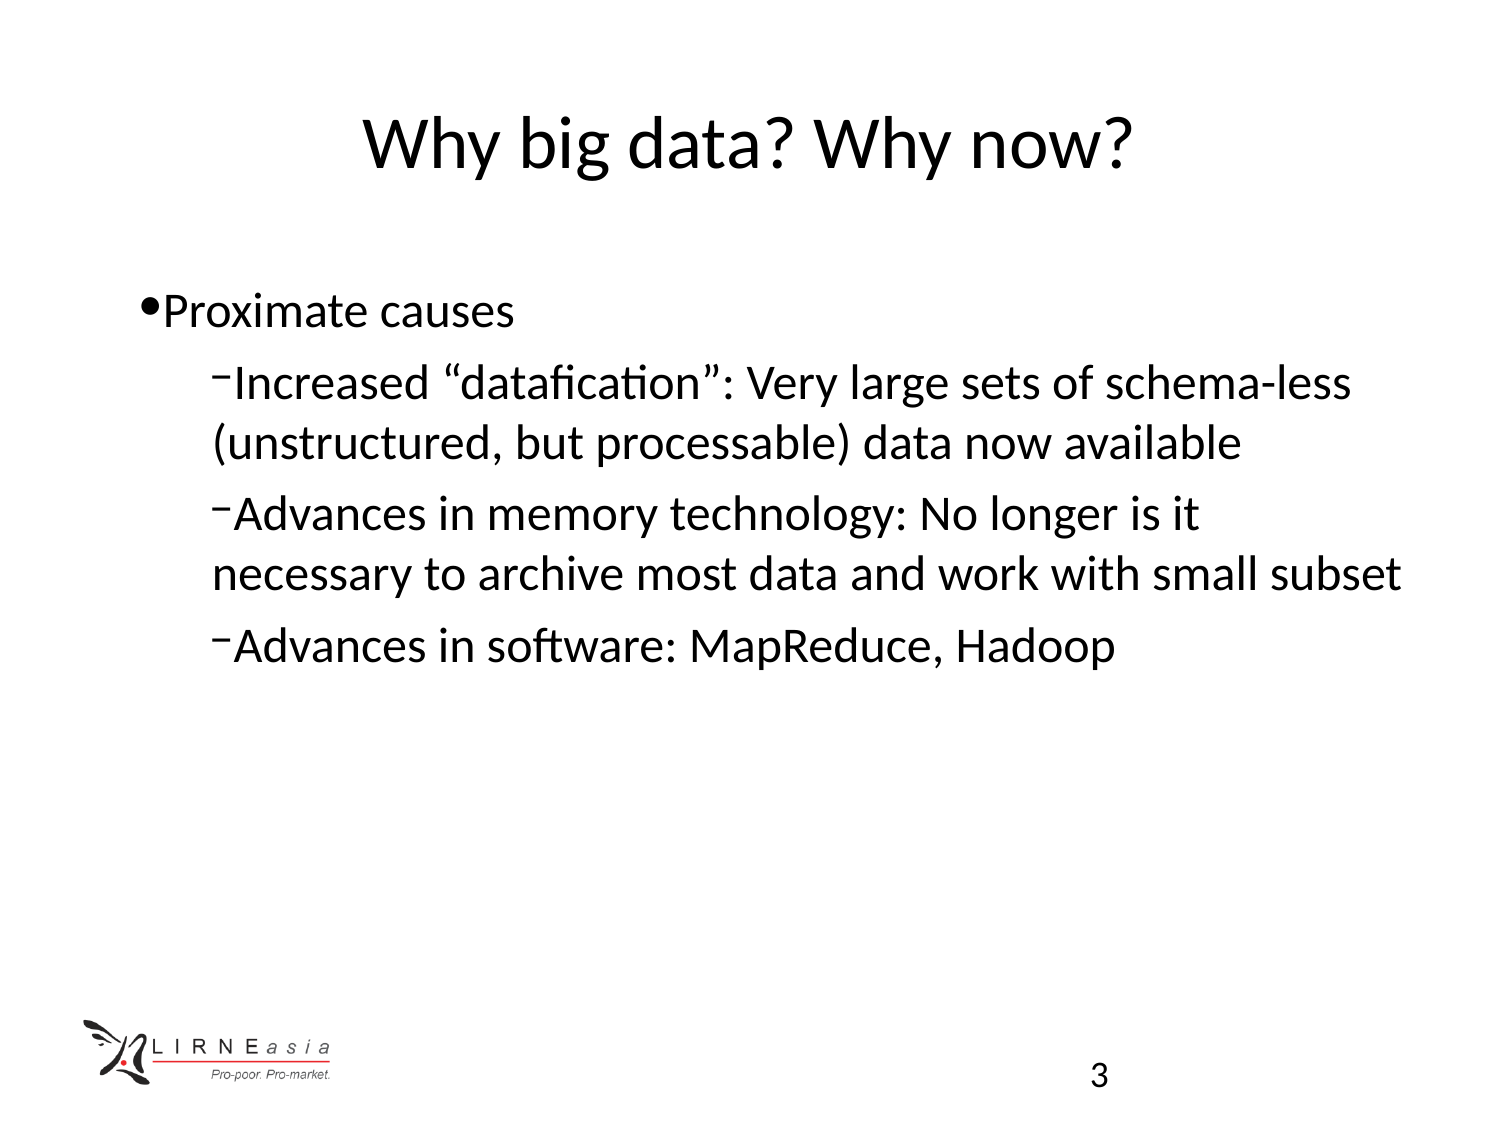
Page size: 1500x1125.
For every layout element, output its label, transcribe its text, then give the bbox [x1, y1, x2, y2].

list Proximate causes Increased “datafication”: Very large sets of schema-less (unstructured, but processable) data now available Advances in memory technology: No longer is it necessary to archive most data and work with small subset Advances in software: MapReduce, Hadoop [75, 262, 1425, 1005]
title Why big data? Why now? [75, 45, 1425, 233]
slide_number 3 [1074, 1042, 1425, 1103]
picture [75, 1012, 338, 1091]
